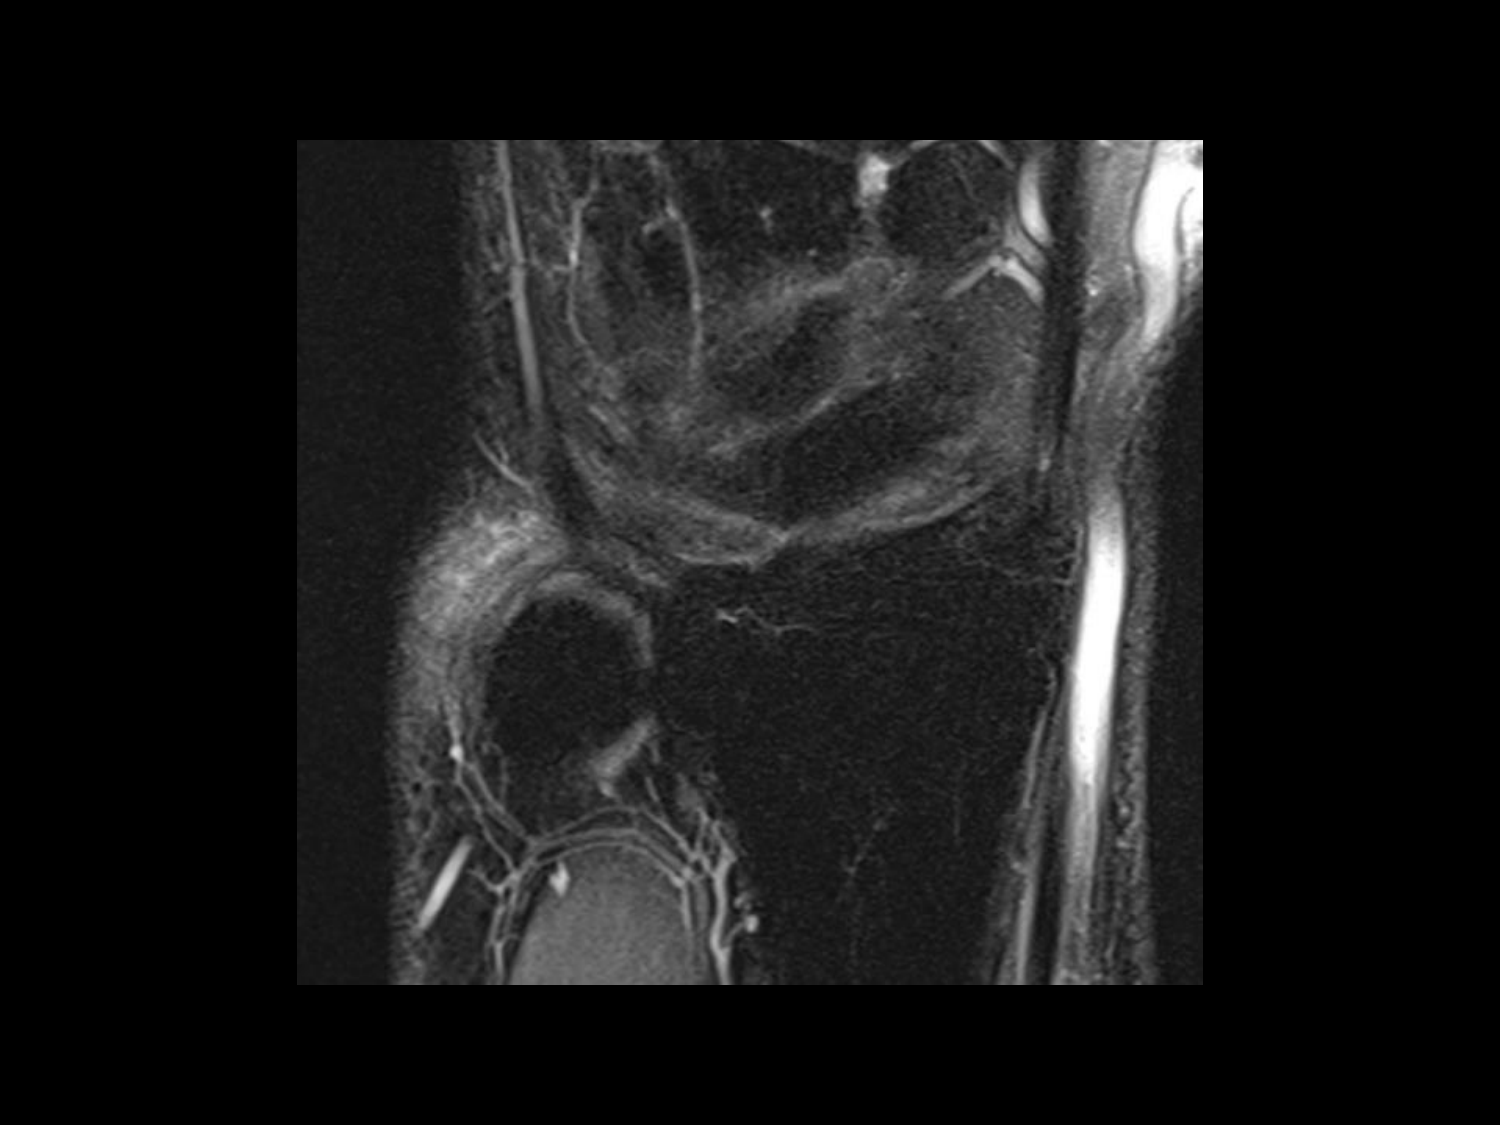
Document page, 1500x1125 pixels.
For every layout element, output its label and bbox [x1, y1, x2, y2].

picture [297, 140, 1203, 985]
